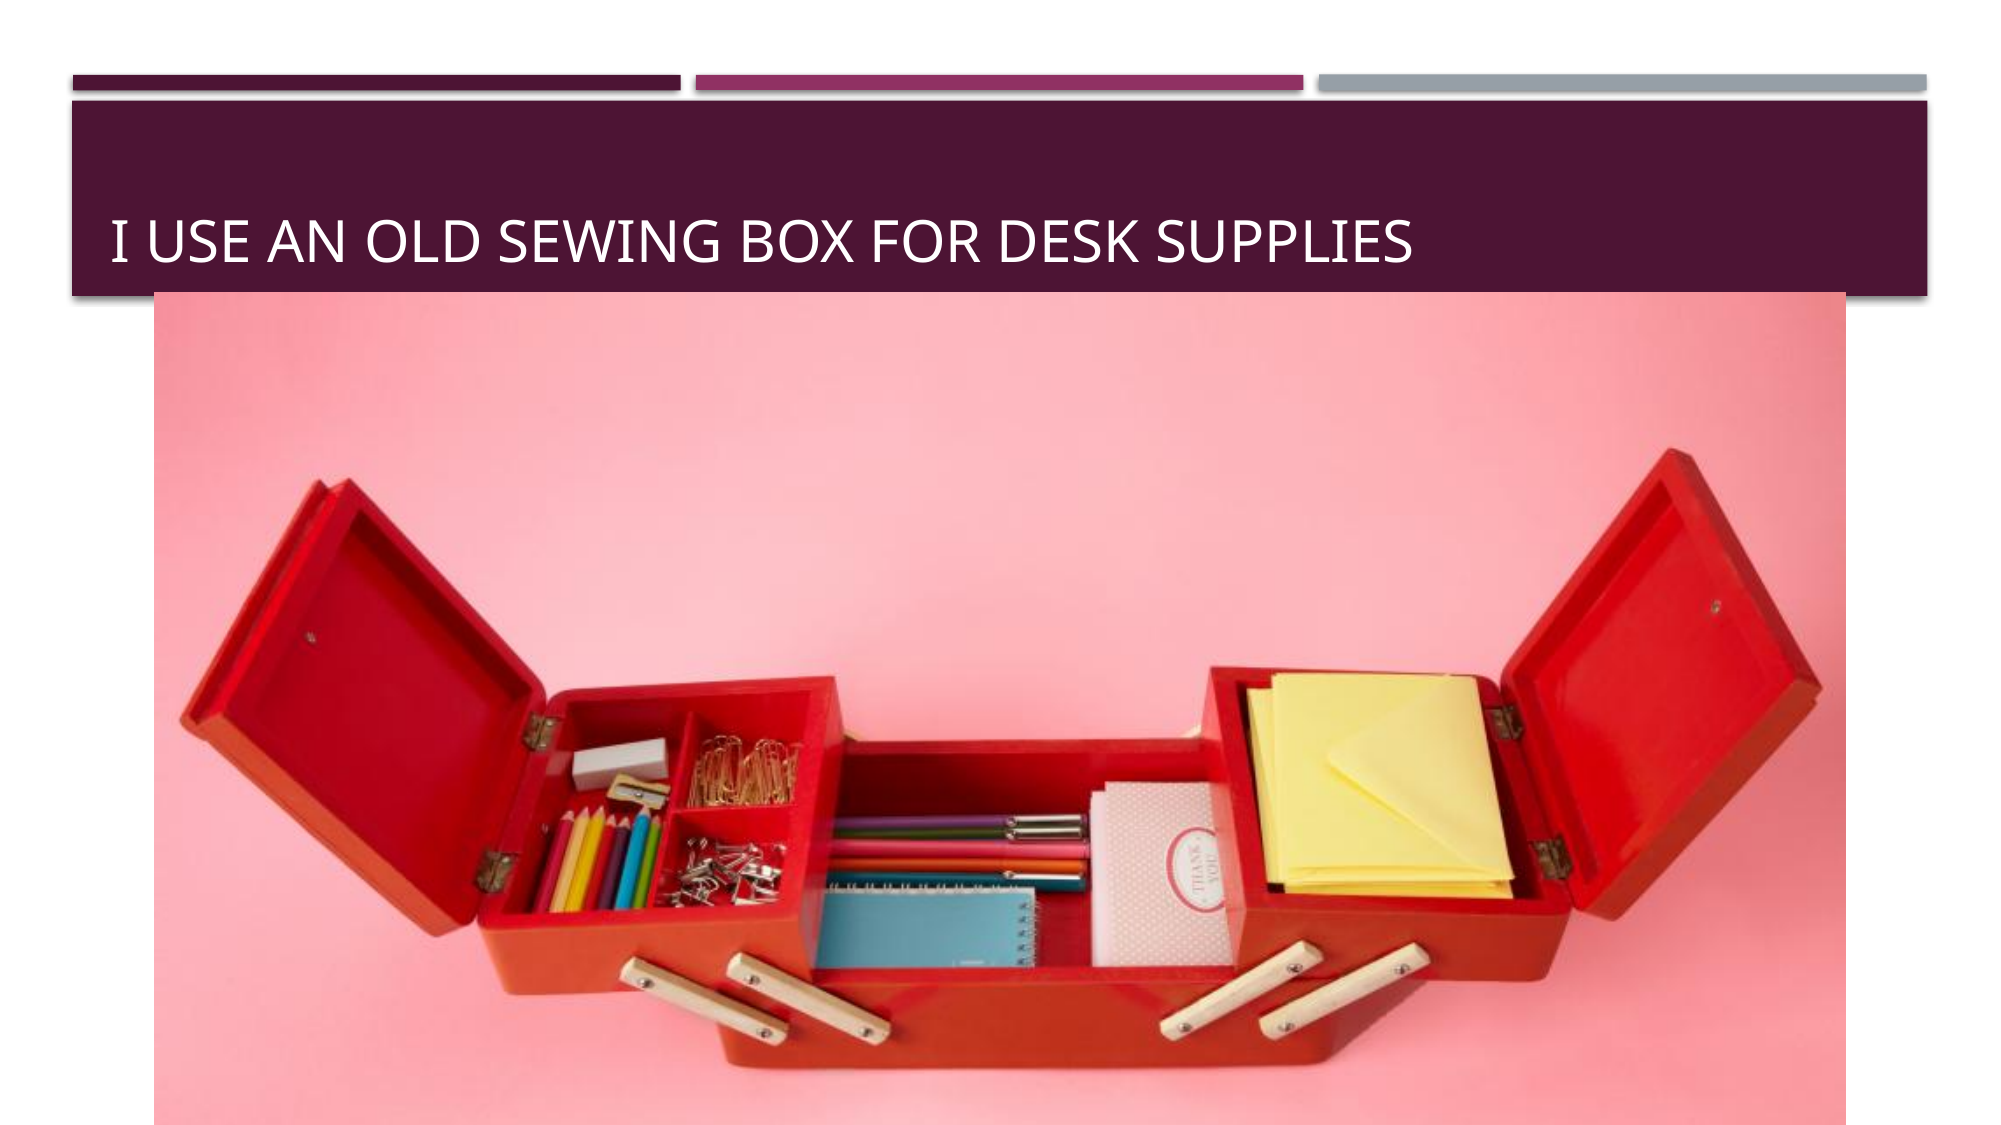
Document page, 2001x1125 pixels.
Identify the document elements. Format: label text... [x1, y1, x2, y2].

title I use an old sewing box for desk supplies [95, 115, 1905, 282]
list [153, 291, 1847, 1125]
